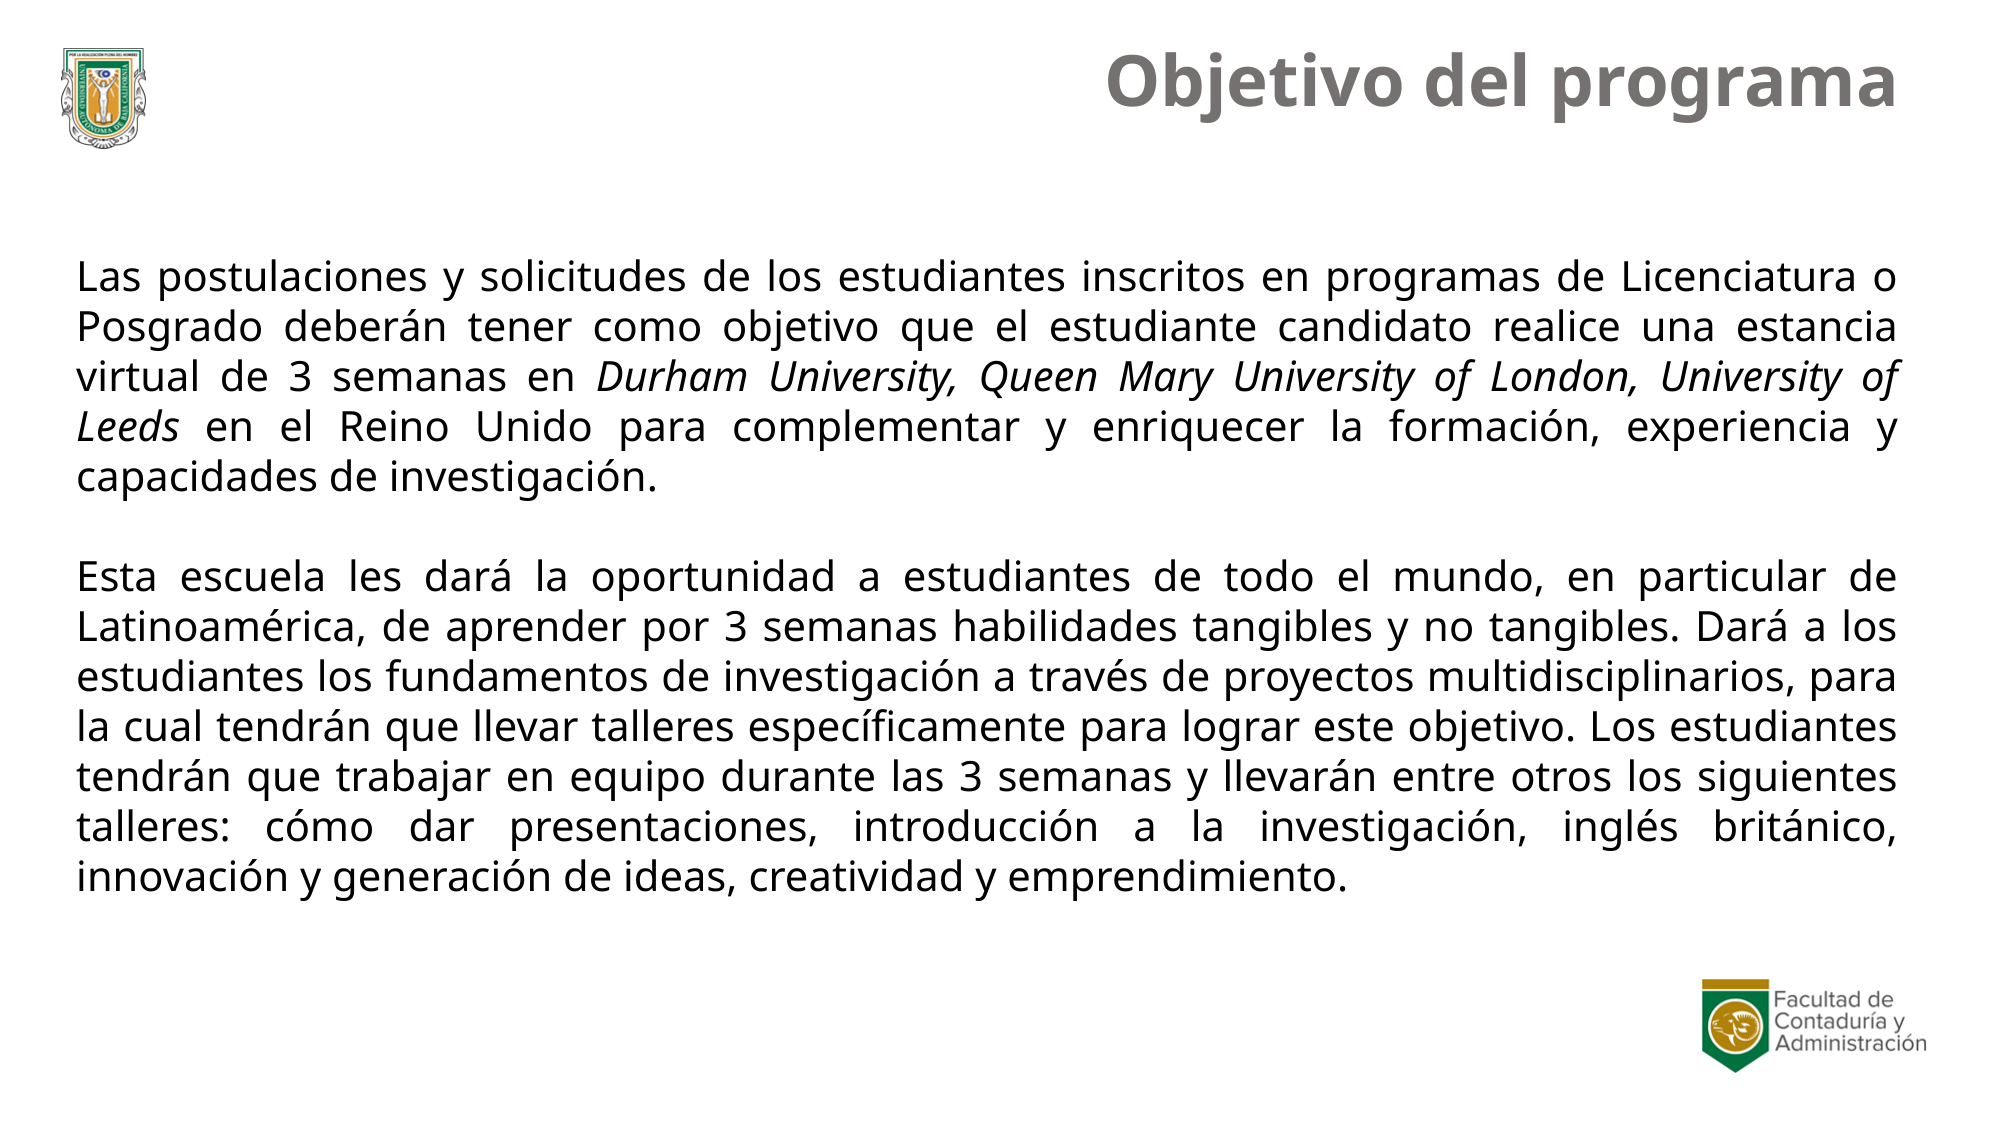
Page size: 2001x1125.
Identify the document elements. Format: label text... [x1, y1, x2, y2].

picture [61, 48, 146, 149]
picture [1692, 964, 1938, 1088]
text_box Las postulaciones y solicitudes de los estudiantes inscritos en programas de Licenciatura o Posgrado deberán tener como objetivo que el estudiante candidato realice una estancia virtual de 3 semanas en Durham University, Queen Mary University of London, University of Leeds en el Reino Unido para complementar y enriquecer la formación, experiencia y capacidades de investigación. Esta escuela les dará la oportunidad a estudiantes de todo el mundo, en particular de Latinoamérica, de aprender por 3 semanas habilidades tangibles y no tangibles. Dará a los estudiantes los fundamentos de investigación a través de proyectos multidisciplinarios, para la cual tendrán que llevar talleres específicamente para lograr este objetivo. Los estudiantes tendrán que trabajar en equipo durante las 3 semanas y llevarán entre otros los siguientes talleres: cómo dar presentaciones, introducción a la investigación, inglés británico, innovación y generación de ideas, creatividad y emprendimiento. [61, 242, 1914, 908]
text_box Objetivo del programa [576, 27, 1915, 128]
